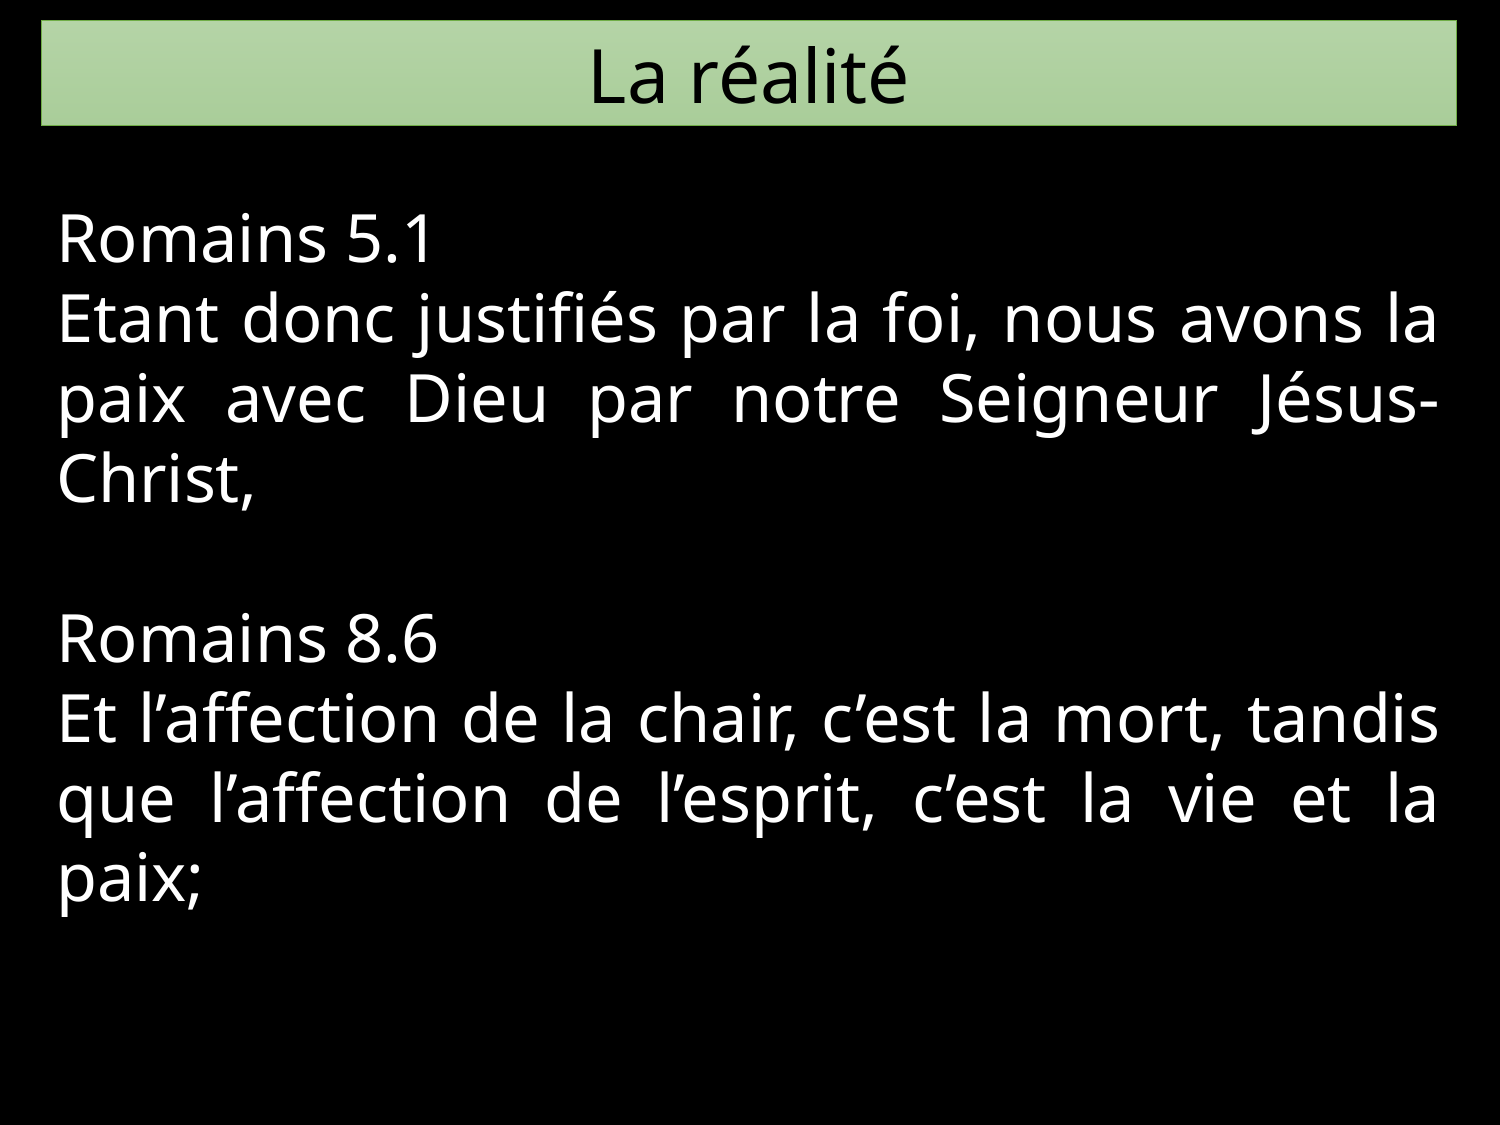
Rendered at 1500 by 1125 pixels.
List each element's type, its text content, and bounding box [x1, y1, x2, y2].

text_box Romains 5.1 Etant donc justifiés par la foi, nous avons la paix avec Dieu par notre Seigneur Jésus-Christ, Romains 8.6 Et l’affection de la chair, c’est la mort, tandis que l’affection de l’esprit, c’est la vie et la paix; [41, 188, 1457, 923]
text_box La réalité [41, 20, 1457, 126]
